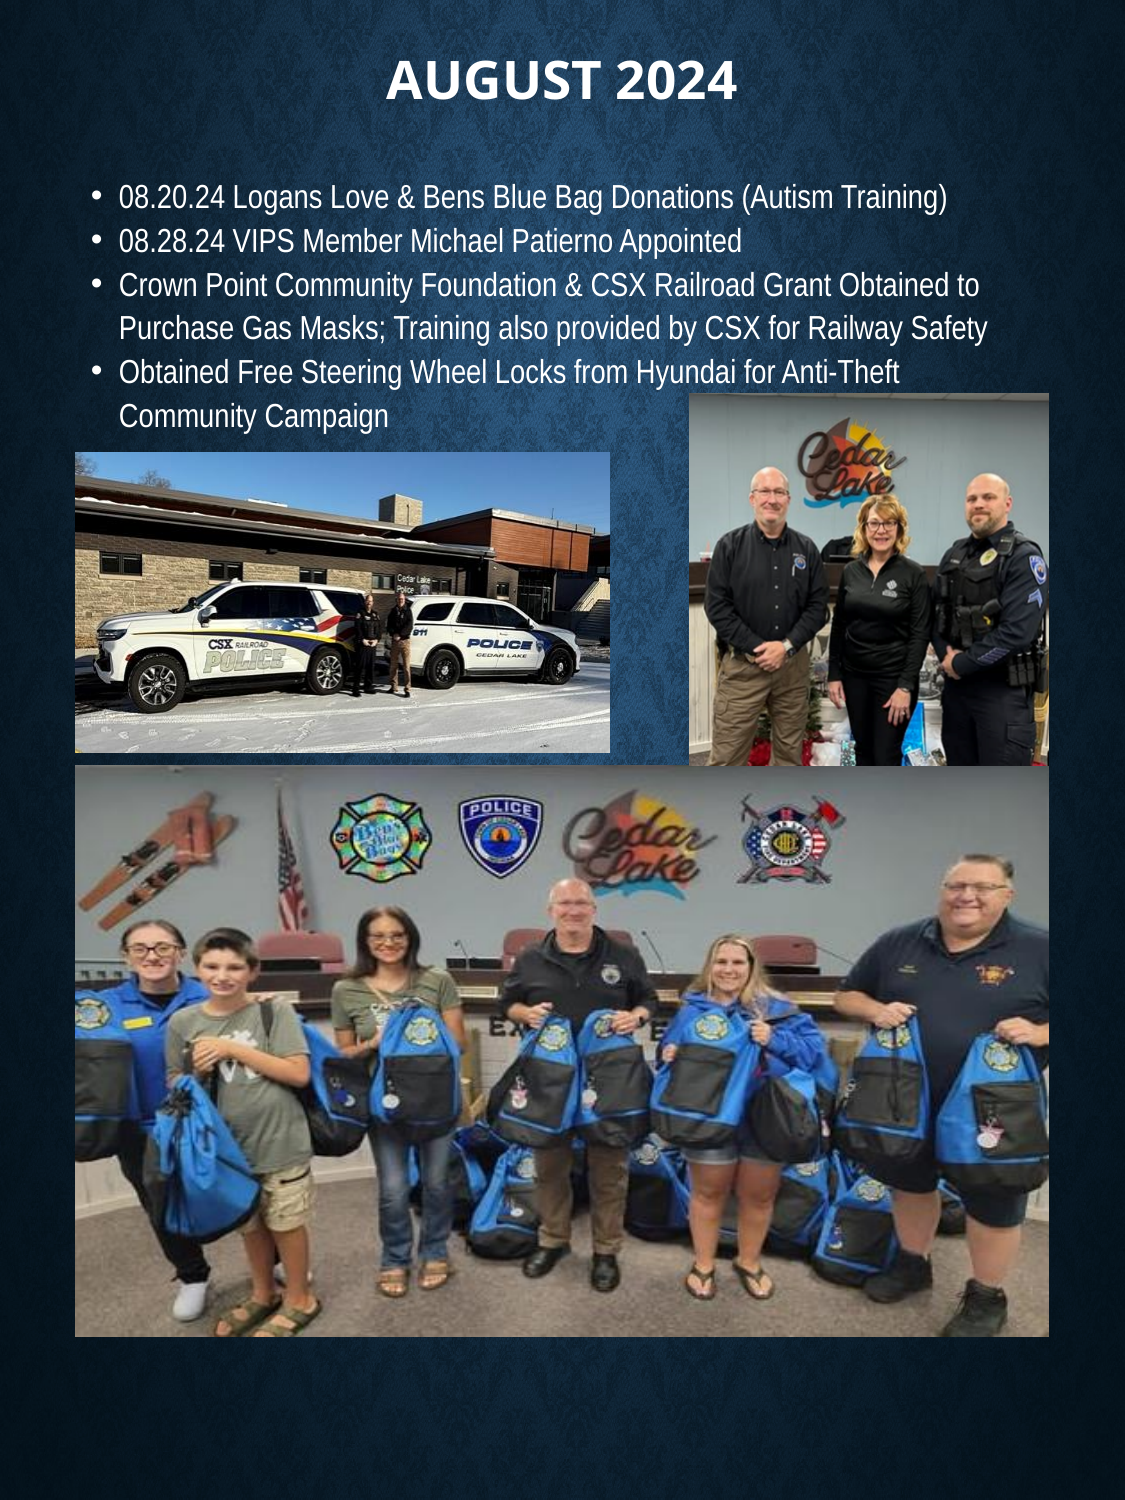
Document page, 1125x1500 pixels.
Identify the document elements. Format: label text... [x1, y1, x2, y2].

title august 2024 [0, 0, 1125, 166]
picture [75, 393, 1049, 1338]
picture [75, 451, 611, 754]
list 08.20.24 Logans Love & Bens Blue Bag Donations (Autism Training) 08.28.24 VIPS Member Michael Patierno Appointed Crown Point Community Foundation & CSX Railroad Grant Obtained to Purchase Gas Masks; Training also provided by CSX for Railway Safety Obtained Free Steering Wheel Locks from Hyundai for Anti-Theft Community Campaign [75, 163, 1049, 440]
